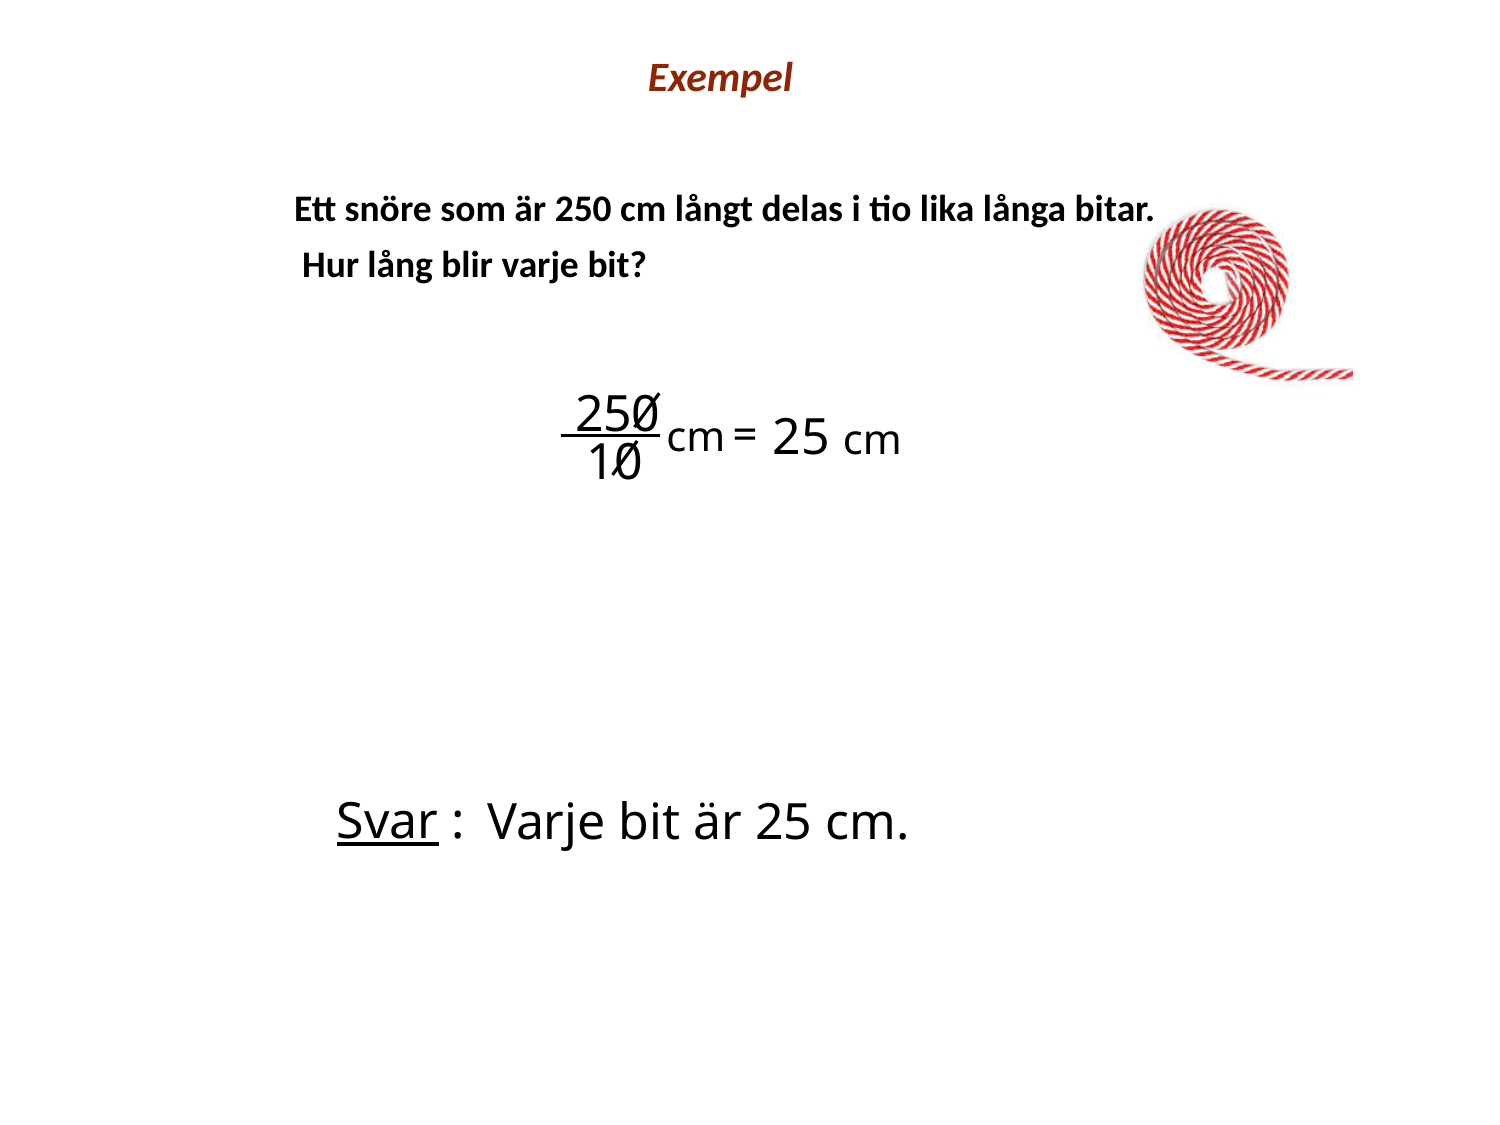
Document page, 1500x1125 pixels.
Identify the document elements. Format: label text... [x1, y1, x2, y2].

text_box 250 [560, 427, 571, 437]
text_box 10 [571, 427, 631, 434]
table_header Varje bit är 25 cm. [479, 786, 1180, 854]
text_box 10 [571, 443, 667, 497]
table_header Svar : [329, 785, 612, 853]
text_box = [717, 427, 787, 468]
text_box 250 [560, 439, 571, 449]
text_box cm [651, 427, 717, 467]
text_box 25 cm [758, 427, 972, 472]
text_box Exempel [633, 42, 809, 107]
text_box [612, 440, 638, 476]
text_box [634, 393, 660, 428]
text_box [279, 145, 1354, 418]
